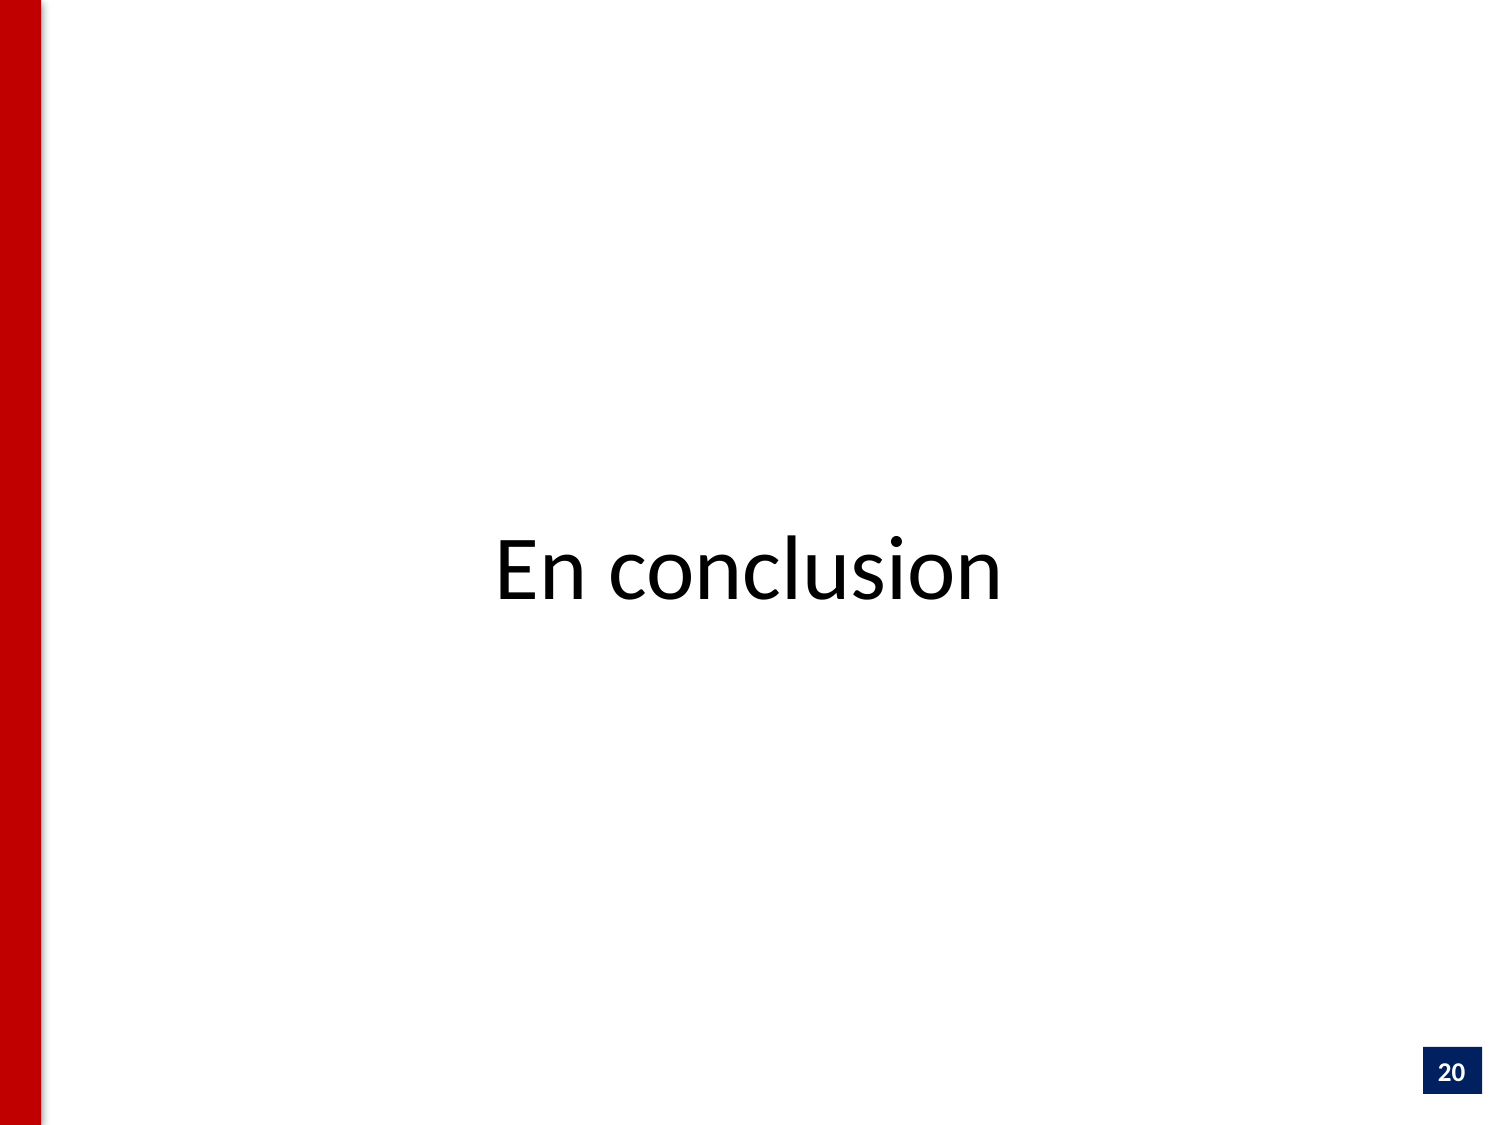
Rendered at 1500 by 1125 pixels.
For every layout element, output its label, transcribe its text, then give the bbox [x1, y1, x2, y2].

title En conclusion [75, 468, 1425, 657]
